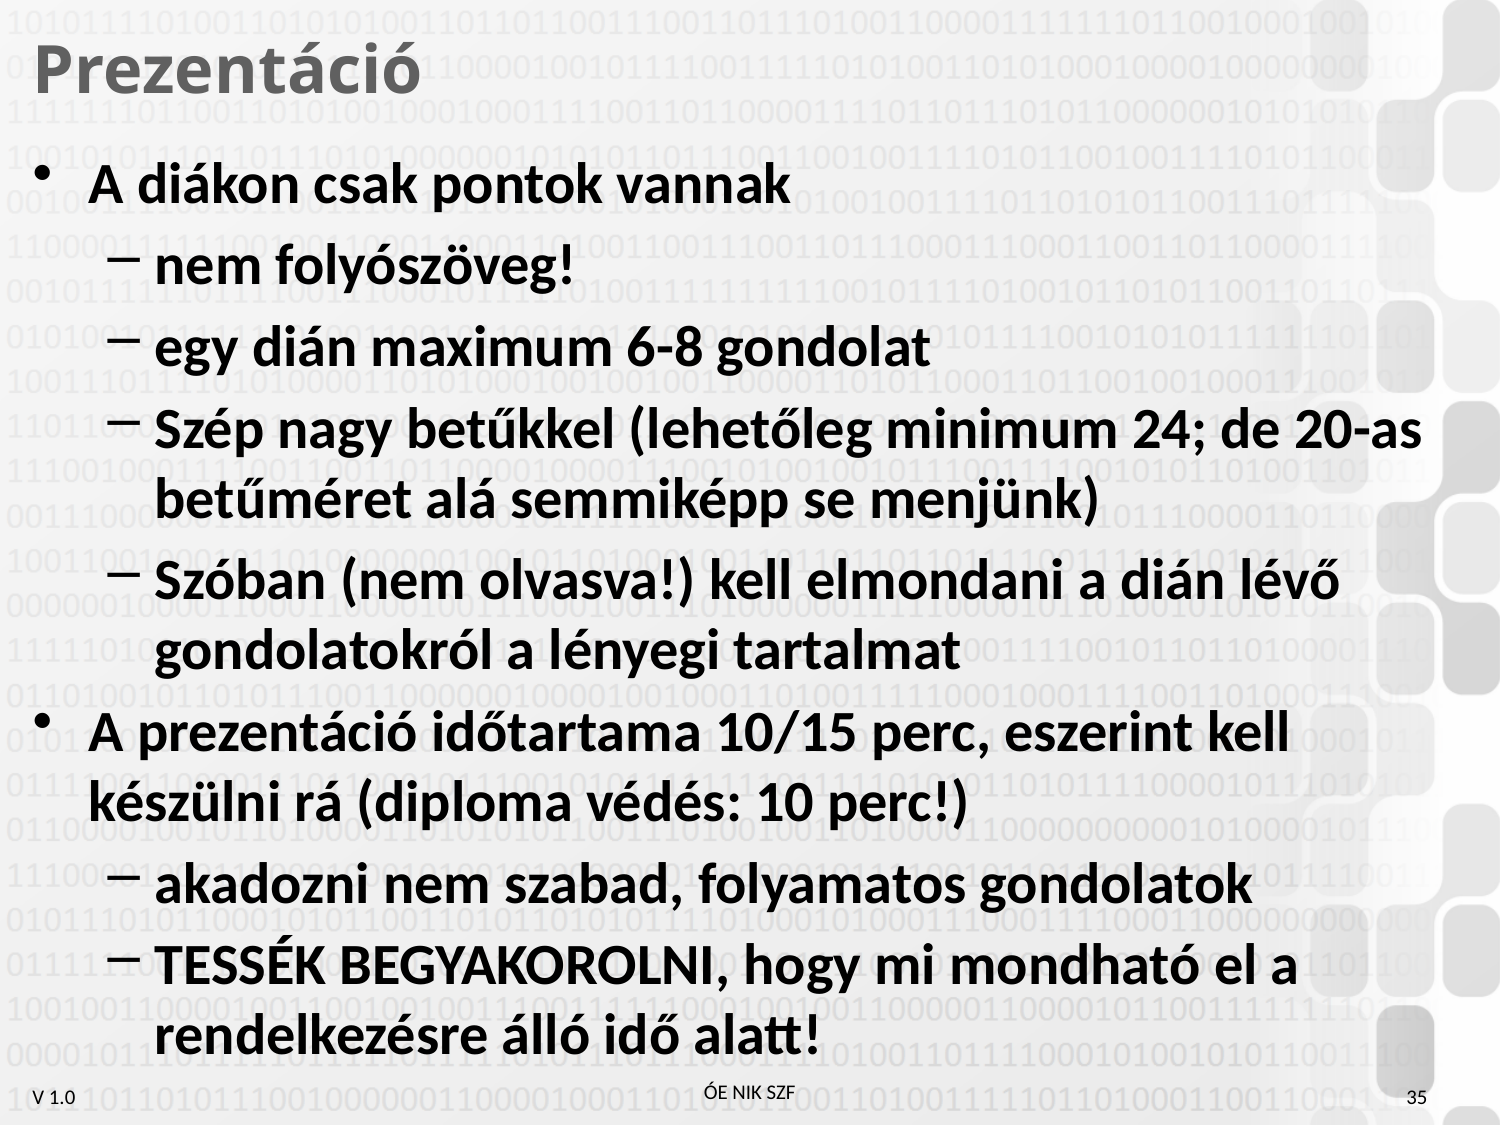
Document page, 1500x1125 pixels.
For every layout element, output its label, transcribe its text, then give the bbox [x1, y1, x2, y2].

picture [0, 0, 1500, 1125]
slide_number 35 [1245, 1076, 1443, 1107]
title Prezentáció [17, 19, 1483, 114]
list A diákon csak pontok vannak nem folyószöveg! egy dián maximum 6-8 gondolat Szép nagy betűkkel (lehetőleg minimum 24; de 20-as betűméret alá semmiképp se menjünk) Szóban (nem olvasva!) kell elmondani a dián lévő gondolatokról a lényegi tartalmat A prezentáció időtartama 10/15 perc, eszerint kell készülni rá (diploma védés: 10 perc!) akadozni nem szabad, folyamatos gondolatok TESSÉK BEGYAKOROLNI, hogy mi mondható el a rendelkezésre álló idő alatt! [17, 137, 1483, 1059]
footer ÓE NIK SZF [401, 1076, 1098, 1107]
